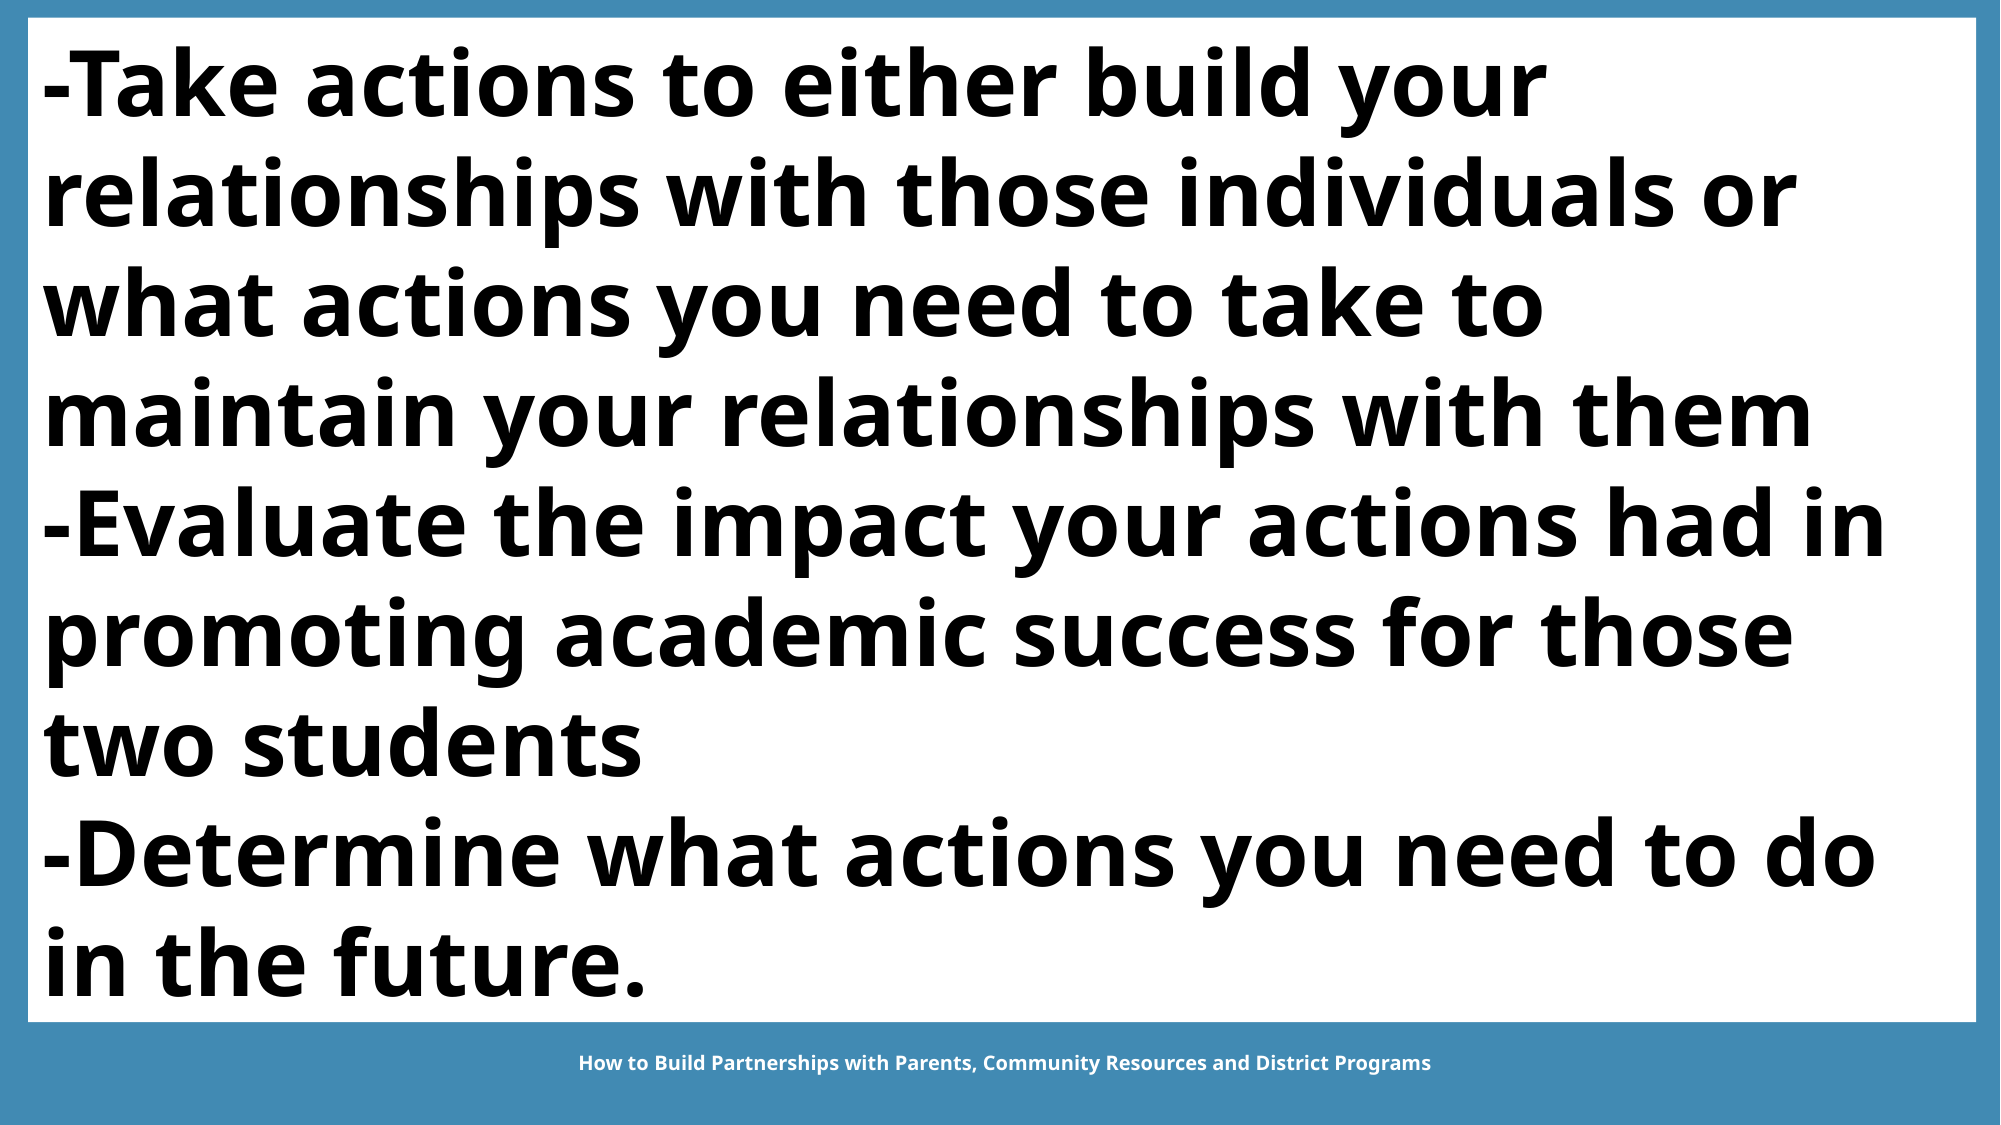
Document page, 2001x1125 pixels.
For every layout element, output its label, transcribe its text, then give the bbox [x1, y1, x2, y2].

text_box -Take actions to either build your relationships with those individuals or what actions you need to take to maintain your relationships with them -Evaluate the impact your actions had in promoting academic success for those two students -Determine what actions you need to do in the future. [28, 17, 1977, 1023]
subtitle How to Build Partnerships with Parents, Community Resources and District Programs [30, 1042, 1979, 1106]
